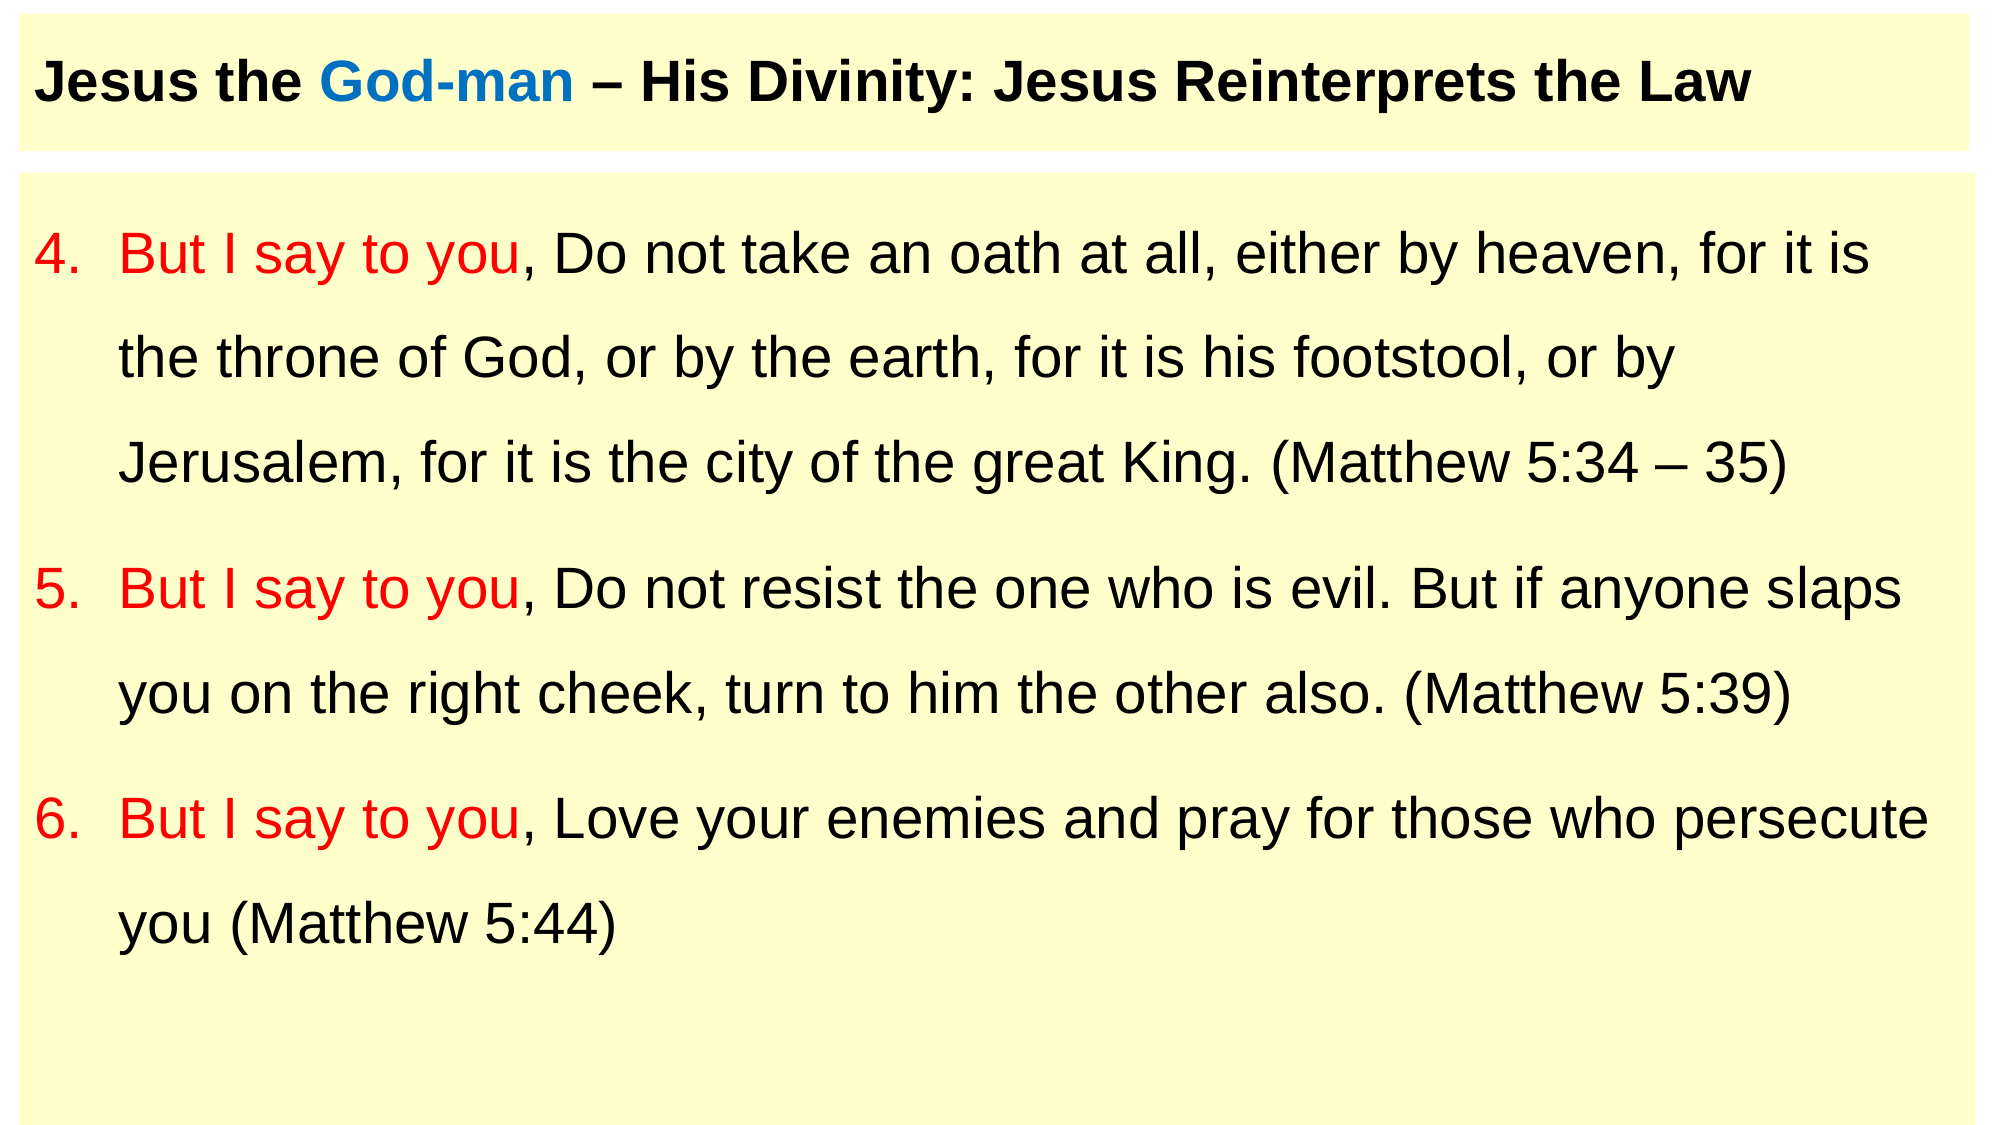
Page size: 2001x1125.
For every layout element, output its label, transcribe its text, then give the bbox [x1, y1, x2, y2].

title Jesus the God-man – His Divinity: Jesus Reinterprets the Law [19, 13, 1970, 152]
list But I say to you, Do not take an oath at all, either by heaven, for it is the throne of God, or by the earth, for it is his footstool, or by Jerusalem, for it is the city of the great King. (Matthew 5:34 – 35) But I say to you, Do not resist the one who is evil. But if anyone slaps you on the right cheek, turn to him the other also. (Matthew 5:39) But I say to you, Love your enemies and pray for those who persecute you (Matthew 5:44) [19, 172, 1976, 1125]
